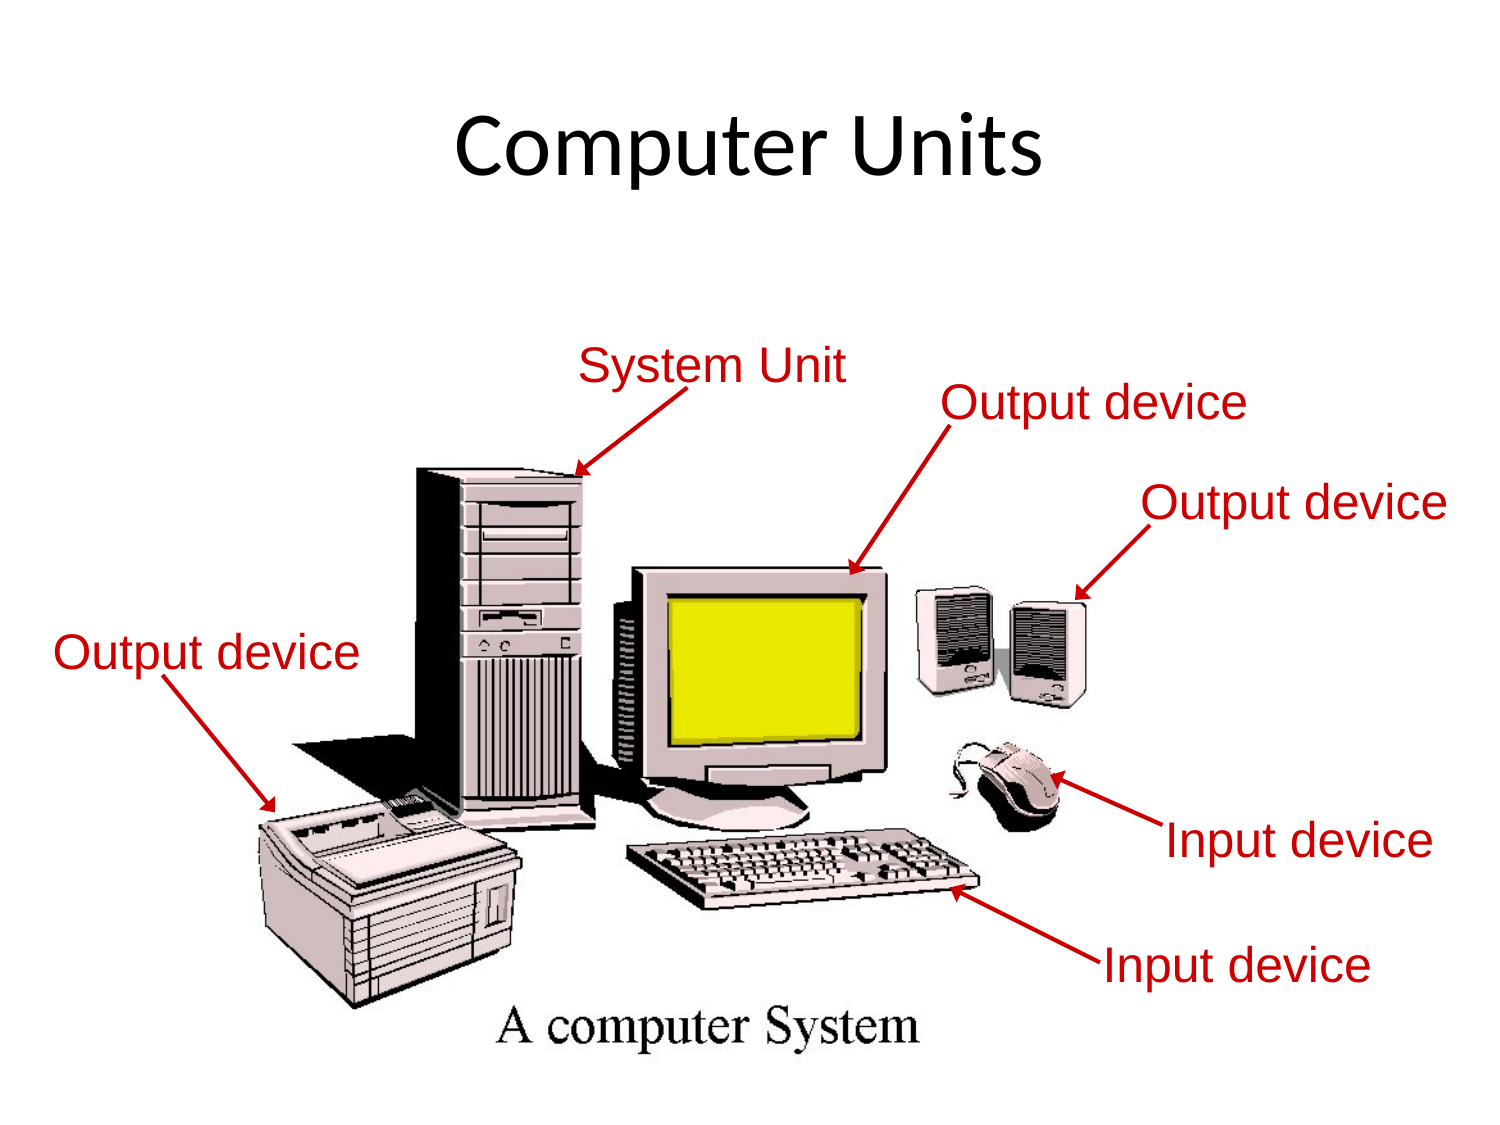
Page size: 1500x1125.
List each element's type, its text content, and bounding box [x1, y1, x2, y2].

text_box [37, 362, 1464, 813]
title Computer Units [75, 45, 1425, 233]
picture [187, 813, 1176, 1076]
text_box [949, 822, 1451, 1001]
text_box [562, 324, 863, 360]
